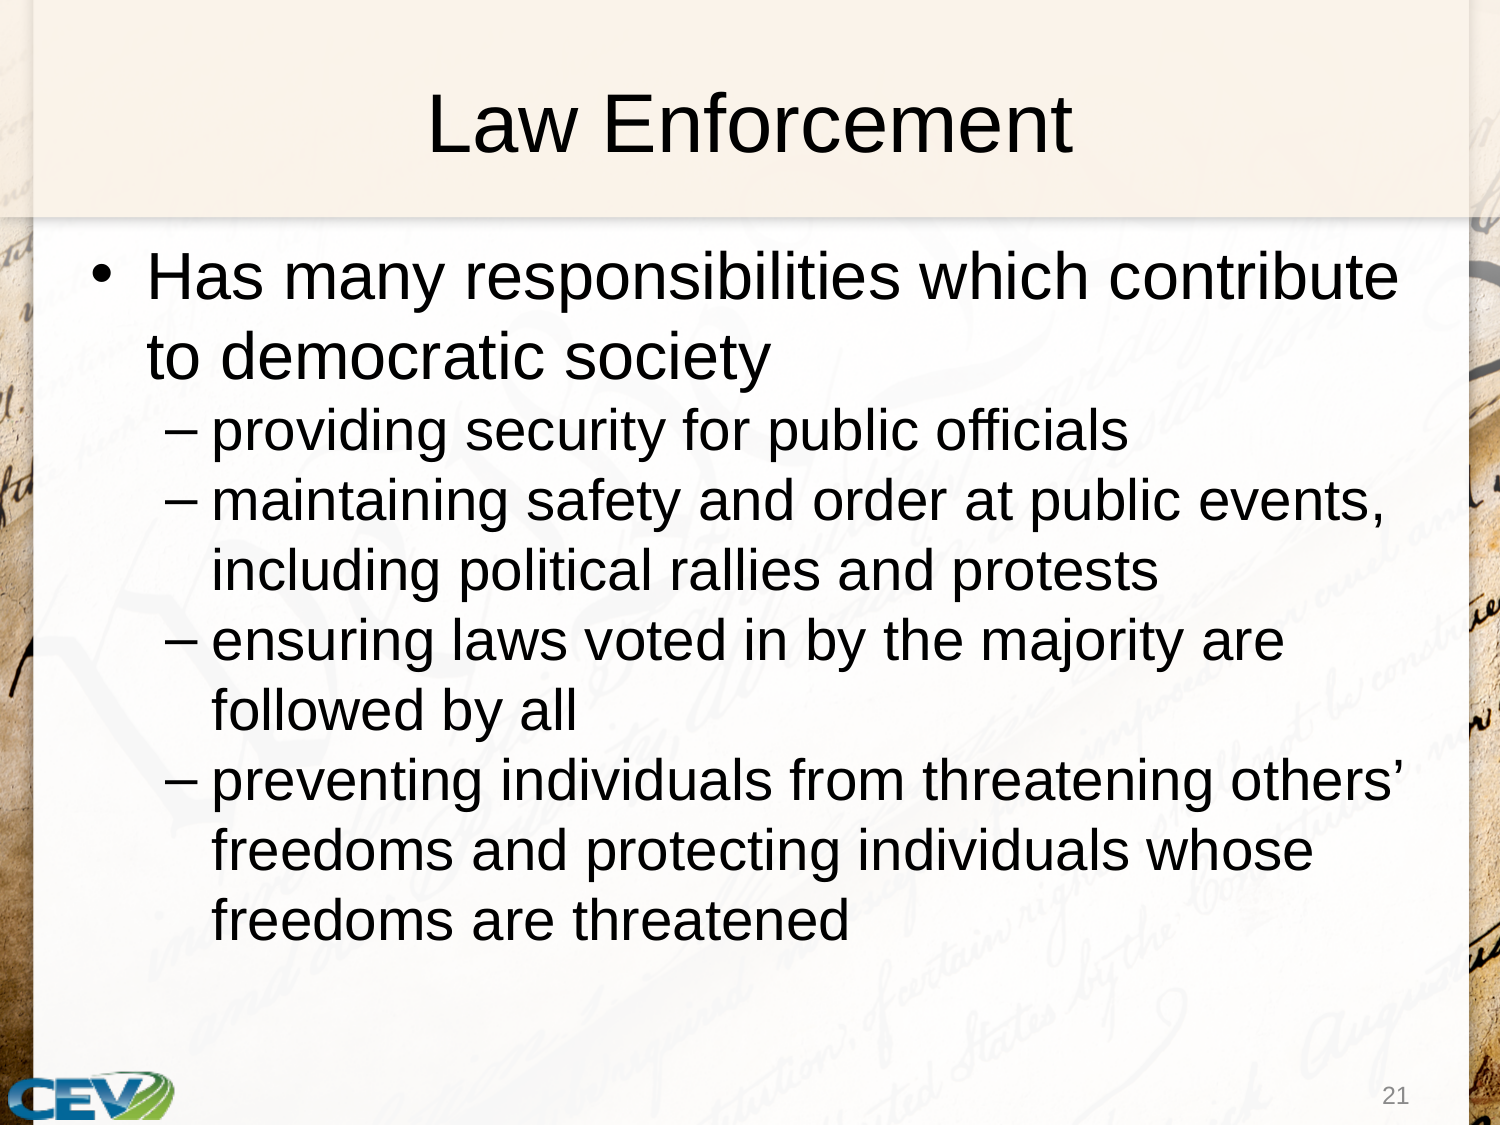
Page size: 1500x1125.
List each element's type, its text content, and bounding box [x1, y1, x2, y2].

list Has many responsibilities which contribute to democratic society providing security for public officials maintaining safety and order at public events, including political rallies and protests ensuring laws voted in by the majority are followed by all preventing individuals from threatening others’ freedoms and protecting individuals whose freedoms are threatened [75, 224, 1425, 1063]
slide_number 21 [1074, 1065, 1425, 1125]
picture [0, 0, 1500, 1125]
title Law Enforcement [75, 24, 1425, 213]
